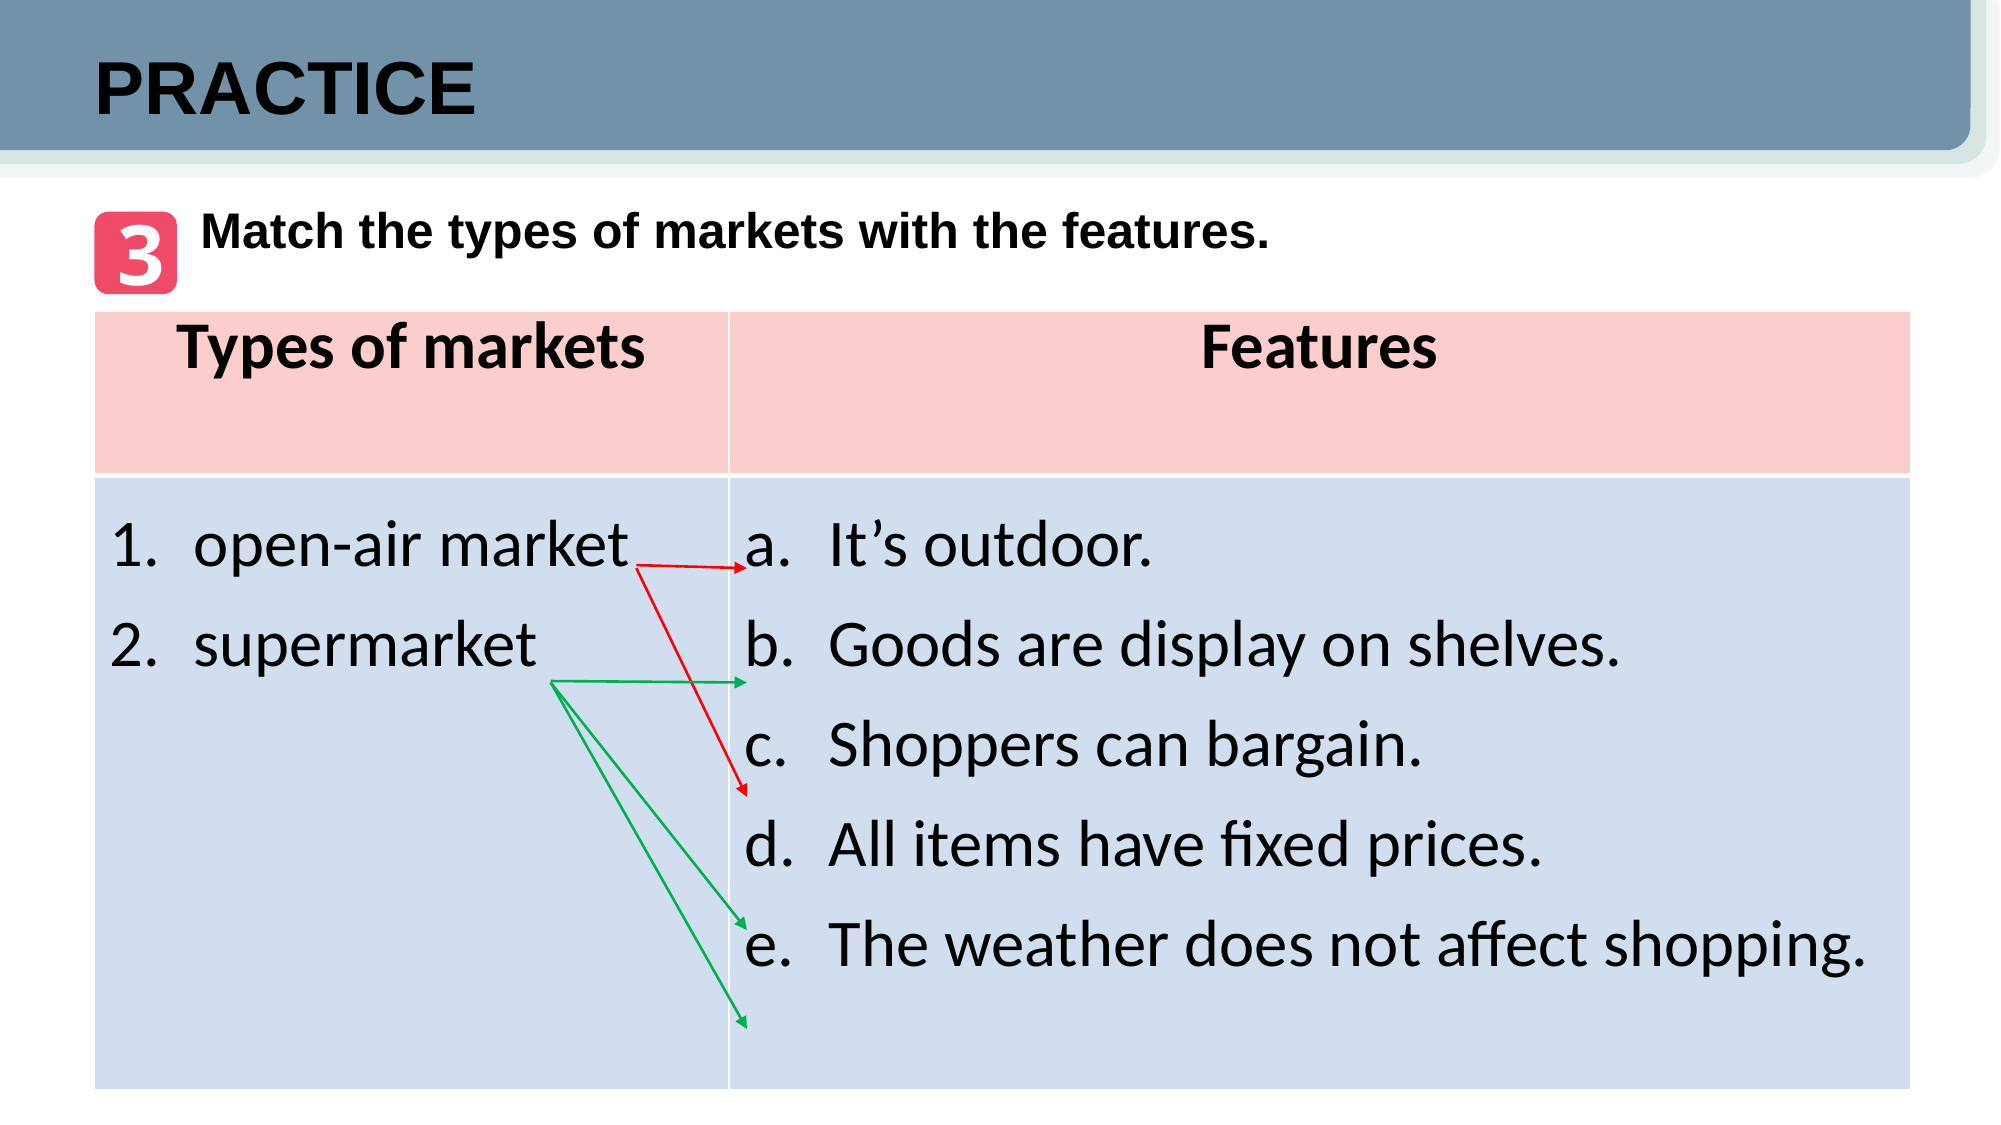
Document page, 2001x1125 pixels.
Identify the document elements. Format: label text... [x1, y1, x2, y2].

text_box [169, 212, 178, 294]
table_header Features [730, 312, 1910, 473]
text_box 3 [103, 194, 169, 310]
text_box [636, 568, 747, 680]
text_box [0, 0, 2000, 178]
table_header Types of markets [95, 312, 728, 473]
text_box Match the types of markets with the features. [185, 191, 1960, 267]
table_cell It’s outdoor. Goods are display on shelves. Shoppers can bargain. All items have fixed prices. The weather does not affect shopping. [730, 478, 1910, 1089]
text_box [93, 211, 103, 295]
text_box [550, 682, 747, 1030]
table_cell open-air market supermarket [95, 478, 728, 1089]
